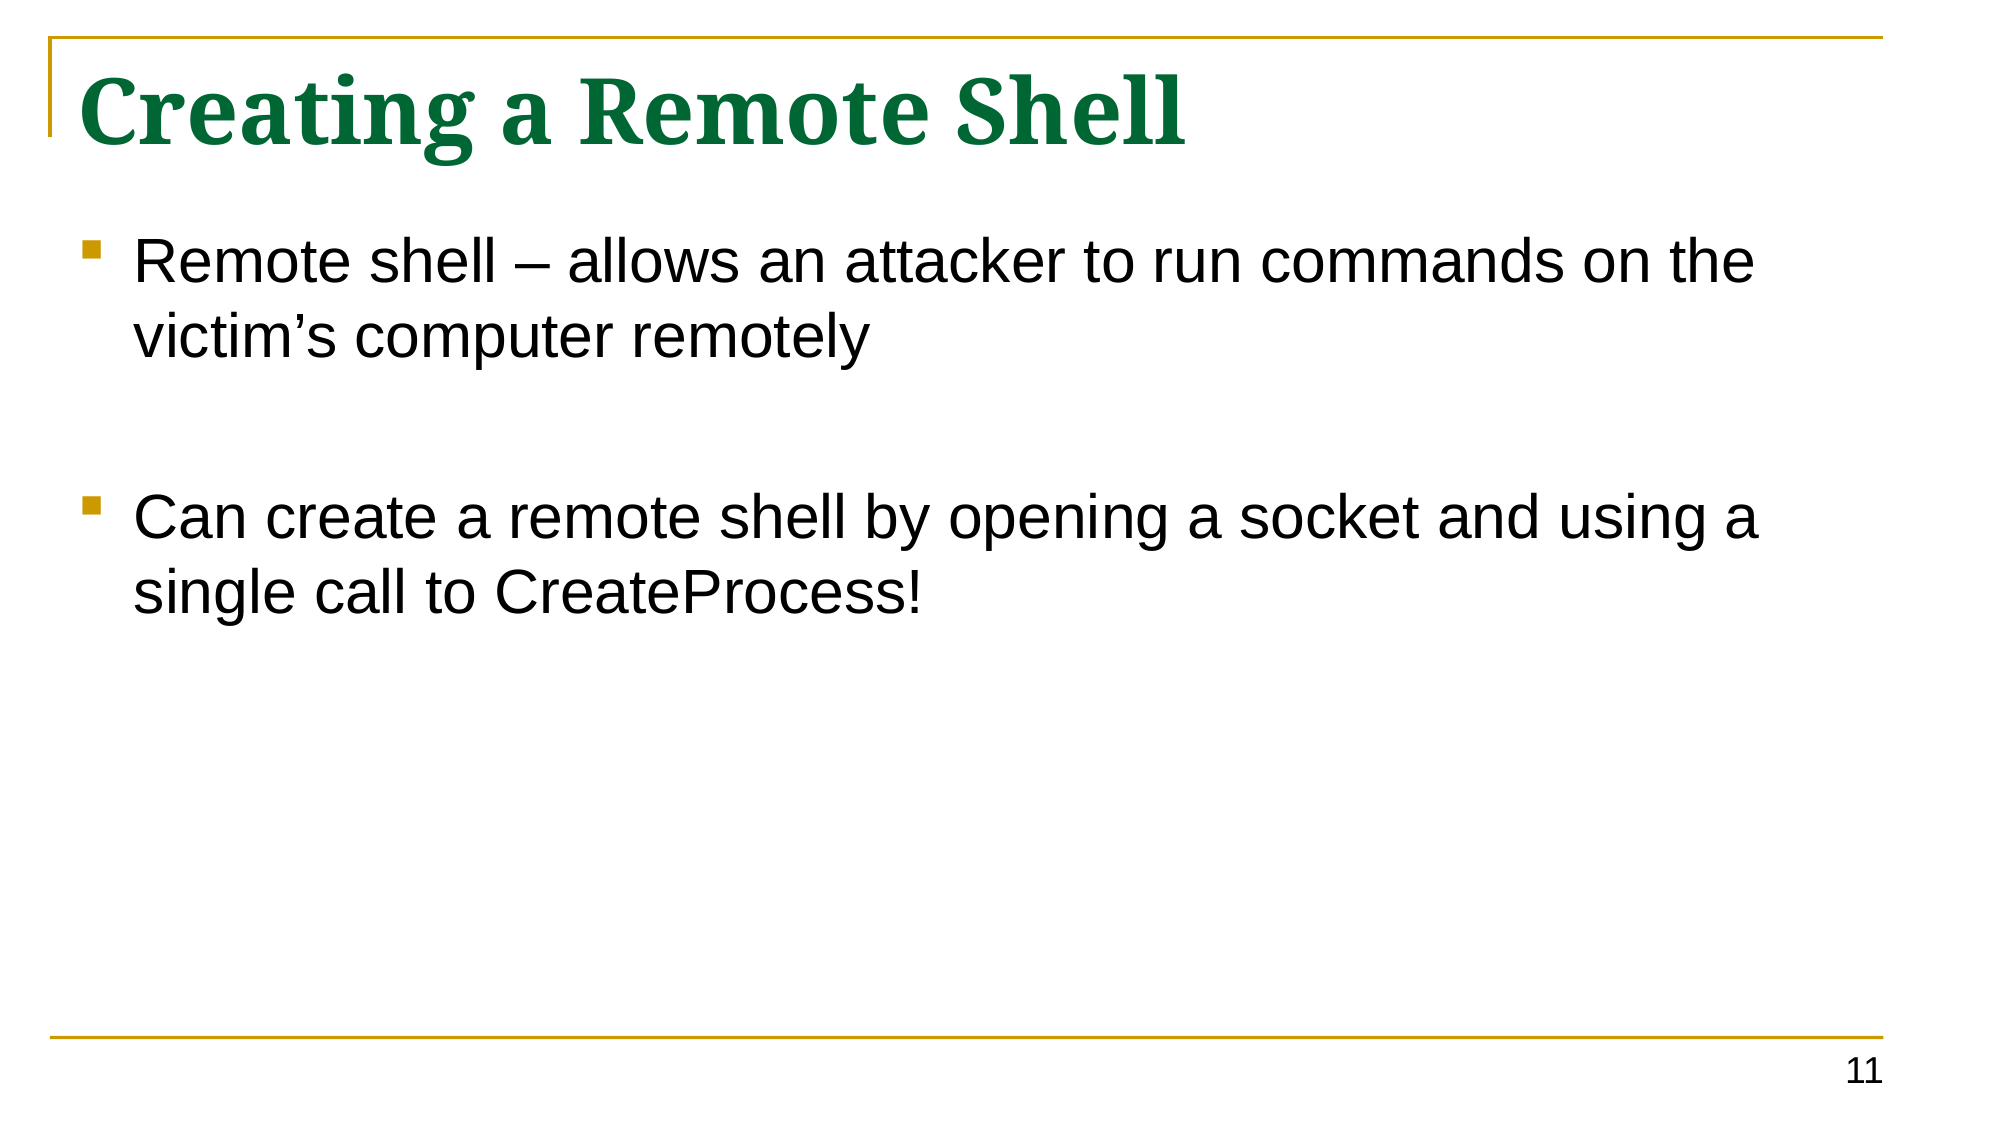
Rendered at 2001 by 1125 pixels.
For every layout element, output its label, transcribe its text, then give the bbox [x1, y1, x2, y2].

title Creating a Remote Shell [62, 45, 1899, 271]
list Remote shell – allows an attacker to run commands on the victim’s computer remotely Can create a remote shell by opening a socket and using a single call to CreateProcess! [62, 271, 1899, 1005]
